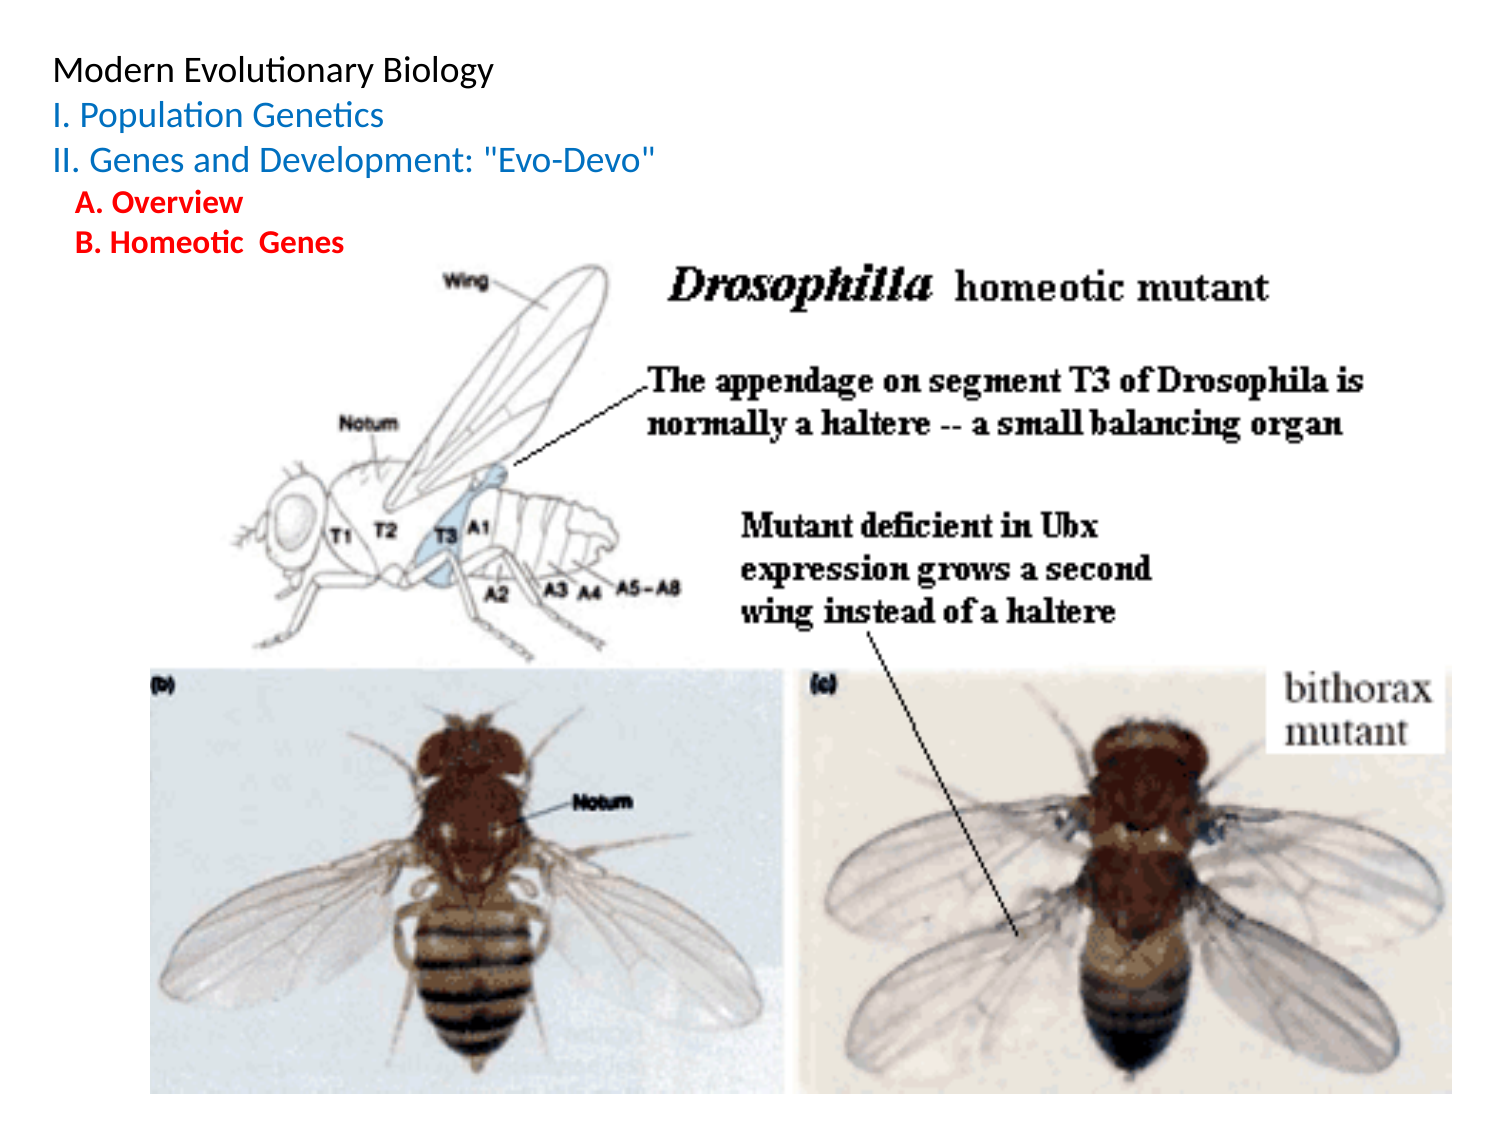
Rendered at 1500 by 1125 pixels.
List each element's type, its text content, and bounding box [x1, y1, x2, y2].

text_box Modern Evolutionary Biology I. Population Genetics II. Genes and Development: "Evo-Devo" A. Overview B. Homeotic Genes [37, 37, 1400, 267]
picture [149, 239, 1452, 1094]
